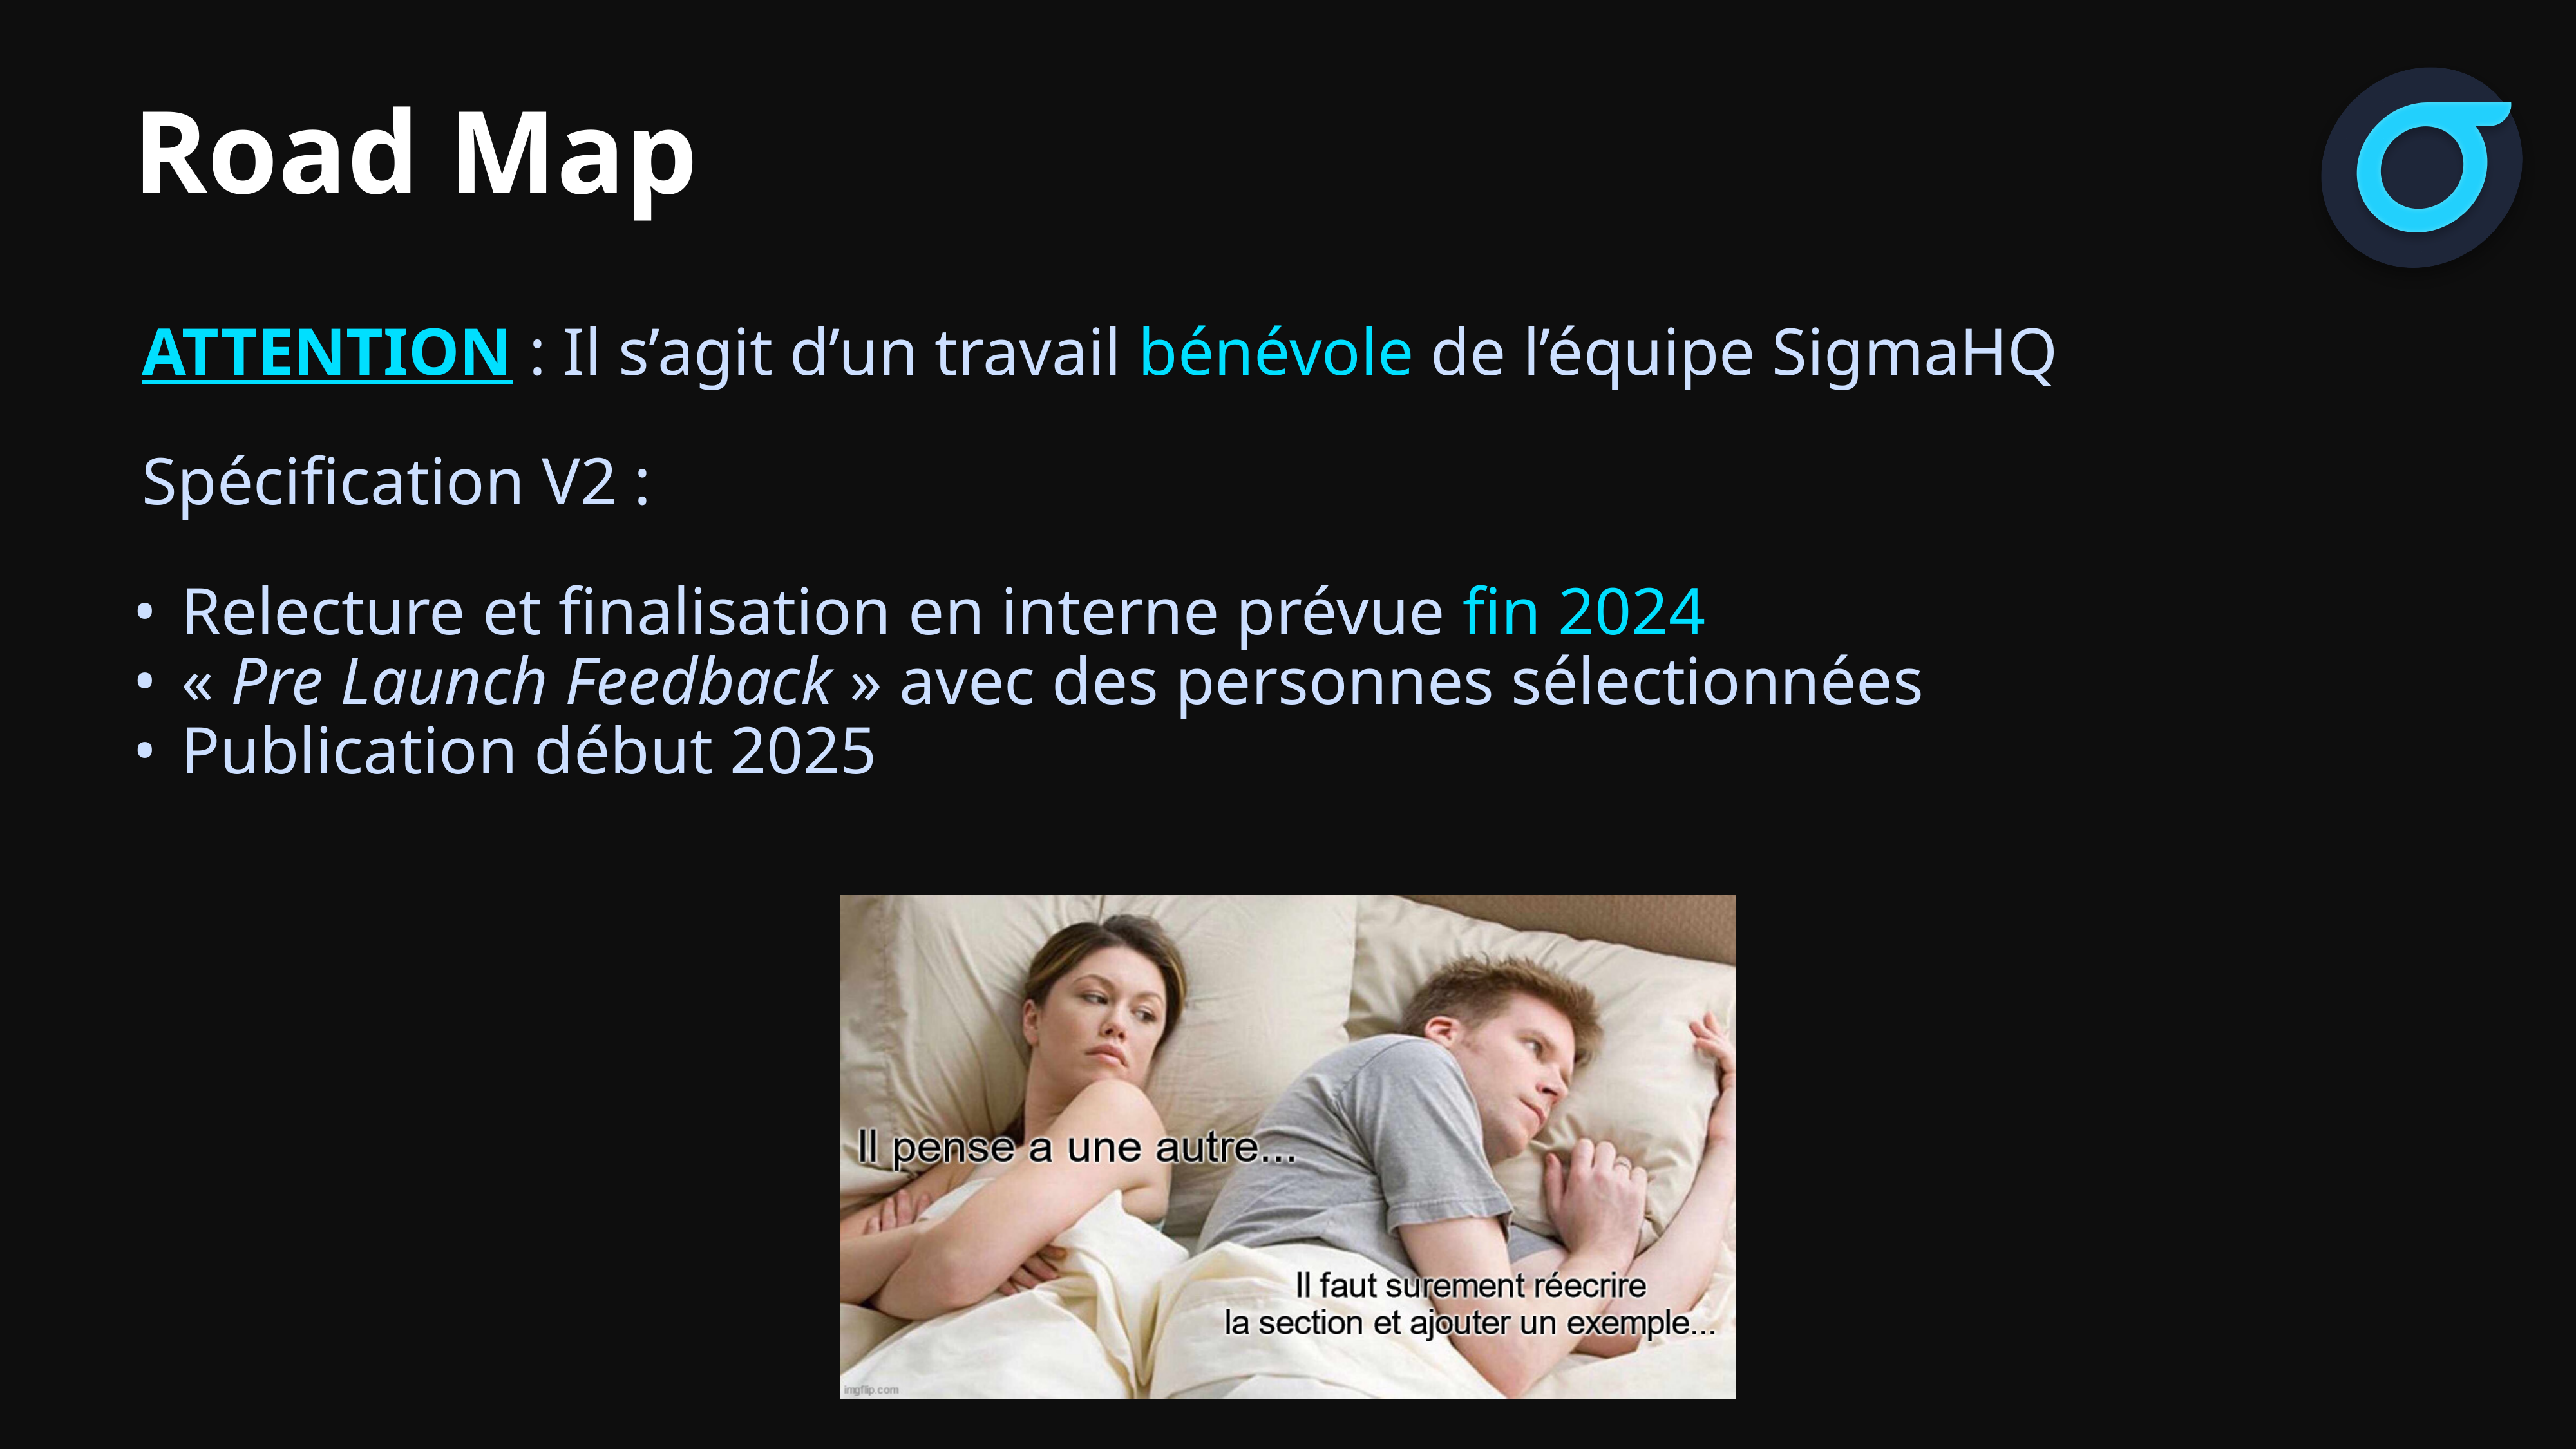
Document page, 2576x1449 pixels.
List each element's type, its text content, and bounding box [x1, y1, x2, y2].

title Road Map [127, 100, 1479, 252]
picture [2309, 64, 2535, 289]
list ATTENTION : Il s’agit d’un travail bénévole de l’équipe SigmaHQ Spécification V2 : Relecture et finalisation en interne prévue fin 2024 « Pre Launch Feedback » avec des personnes sélectionnées Publication début 2025 [127, 314, 2418, 1186]
picture [840, 895, 1736, 1399]
